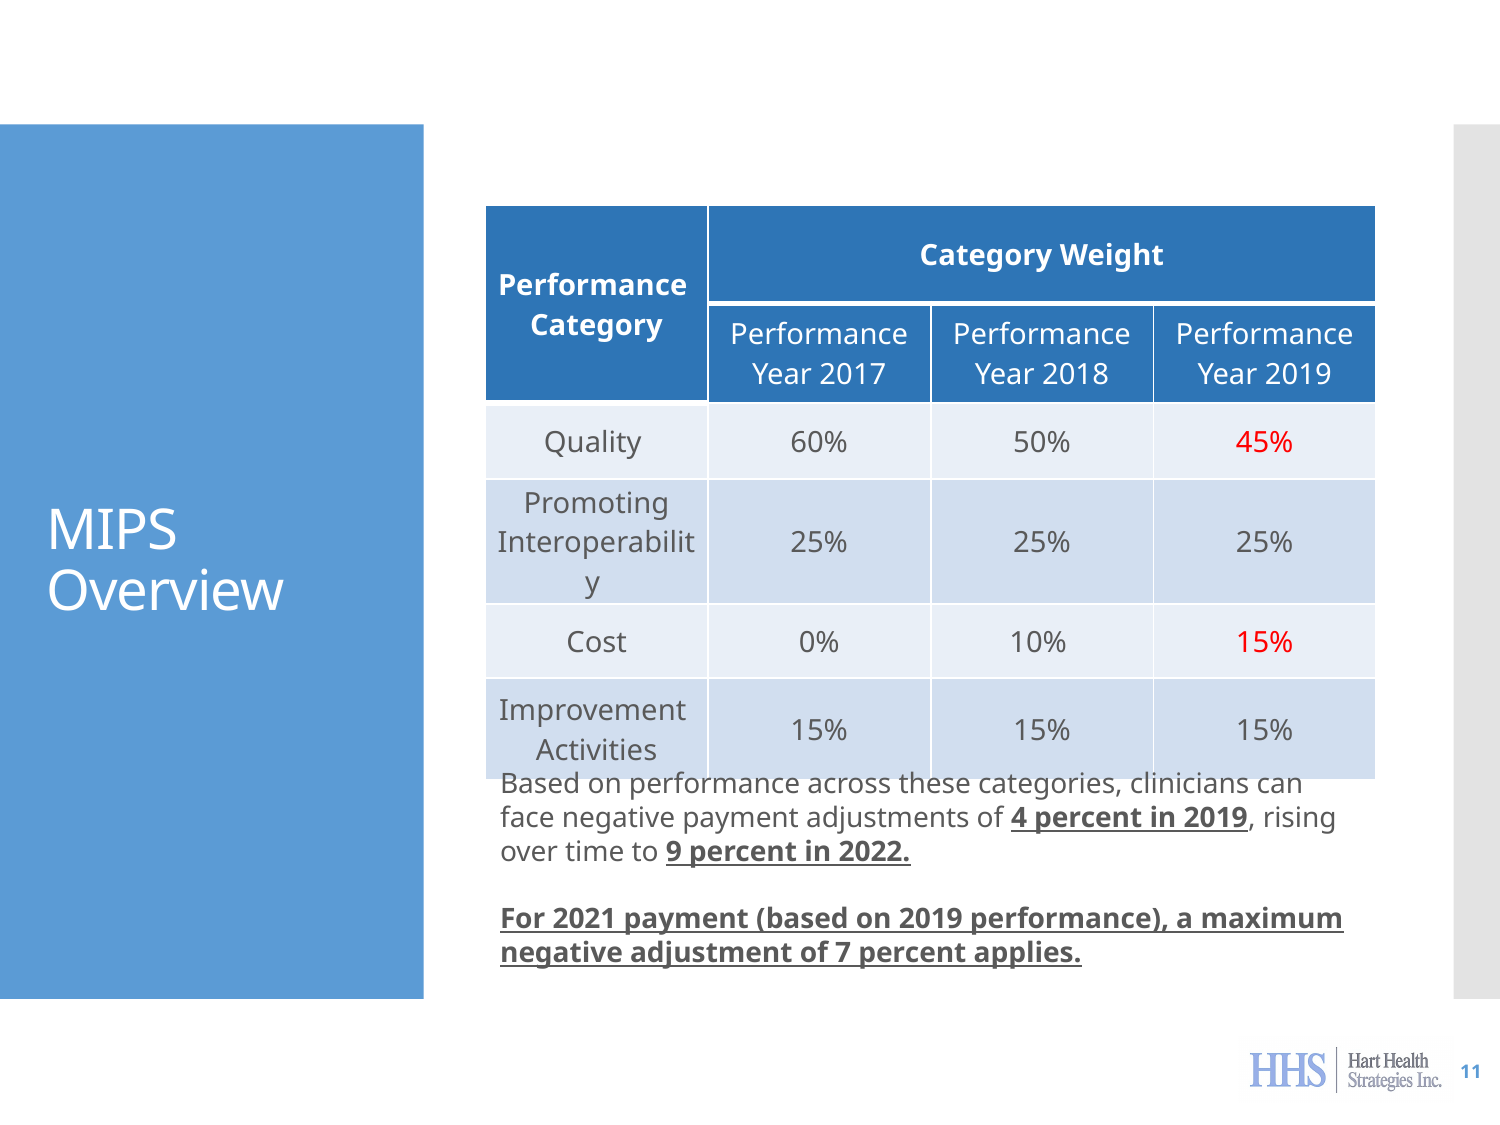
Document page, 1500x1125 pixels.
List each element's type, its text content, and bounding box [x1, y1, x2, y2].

table_cell Cost [486, 605, 707, 677]
table_cell 50% [932, 404, 1153, 478]
table_cell 15% [1154, 605, 1375, 677]
table_cell Improvement Activities [486, 679, 707, 758]
table_cell 25% [709, 480, 930, 603]
table_cell 10% [932, 605, 1153, 677]
table_cell Quality [486, 406, 707, 478]
title MIPS Overview [31, 184, 394, 940]
table_cell 15% [1154, 679, 1375, 758]
table_cell 25% [932, 480, 1153, 603]
table_cell Promoting Interoperability [486, 480, 707, 603]
table_cell 15% [932, 679, 1153, 758]
table_cell Performance Year 2018 [932, 306, 1153, 402]
slide_number 11 [1308, 1042, 1497, 1103]
table_cell 45% [1154, 404, 1375, 478]
text_box Based on performance across these categories, clinicians can face negative payment adjustments of 4 percent in 2019, rising over time to 9 percent in 2022. For 2021 payment (based on 2019 performance), a maximum negative adjustment of 7 percent applies. [485, 758, 1377, 976]
table_cell 15% [709, 679, 930, 758]
table_cell 60% [709, 404, 930, 478]
table_cell 4. Radiology [1238, 1036, 1454, 1103]
table_header Performance Category [486, 206, 707, 400]
table_header Category Weight [709, 206, 1375, 301]
table_cell 25% [1154, 480, 1375, 603]
table_cell 0% [709, 605, 930, 677]
table_cell Performance Year 2019 [1154, 306, 1375, 402]
table_cell Performance Year 2017 [709, 306, 930, 402]
